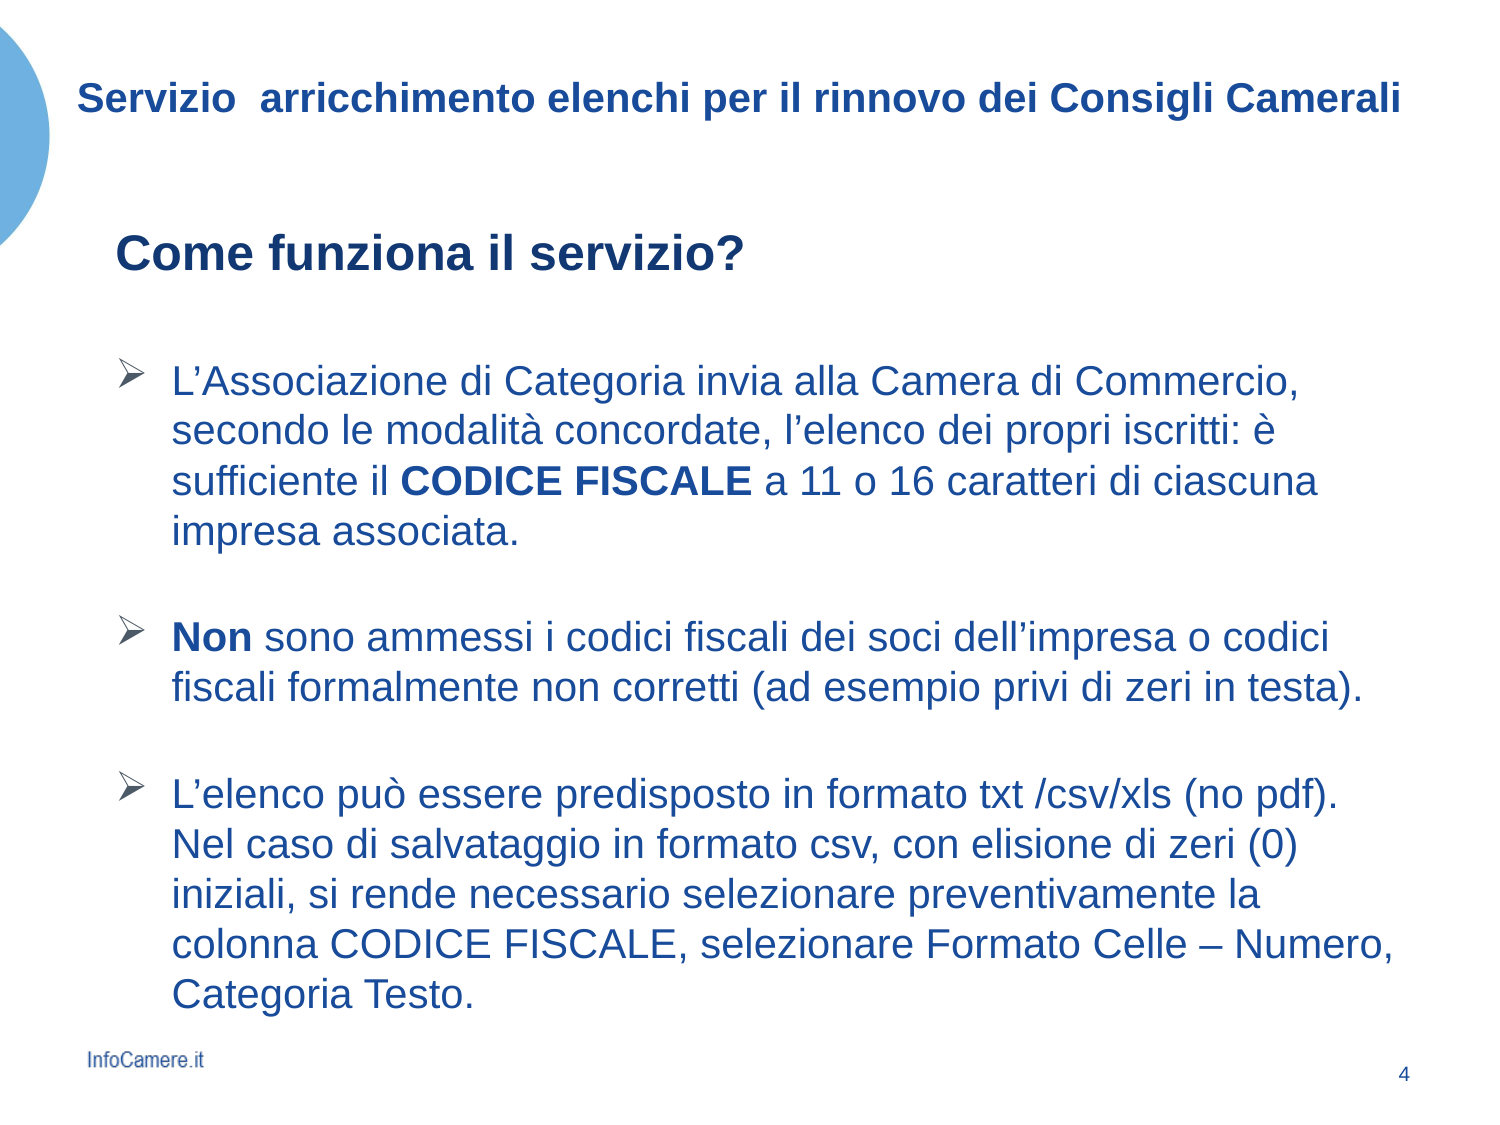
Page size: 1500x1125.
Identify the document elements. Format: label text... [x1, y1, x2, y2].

list Come funziona il servizio? L’Associazione di Categoria invia alla Camera di Commercio, secondo le modalità concordate, l’elenco dei propri iscritti: è sufficiente il CODICE FISCALE a 11 o 16 caratteri di ciascuna impresa associata. Non sono ammessi i codici fiscali dei soci dell’impresa o codici fiscali formalmente non corretti (ad esempio privi di zeri in testa). L’elenco può essere predisposto in formato txt /csv/xls (no pdf). Nel caso di salvataggio in formato csv, con elisione di zeri (0) iniziali, si rende necessario selezionare preventivamente la colonna CODICE FISCALE, selezionare Formato Celle – Numero, Categoria Testo. [100, 204, 1424, 1024]
picture [0, 0, 60, 275]
title Servizio arricchimento elenchi per il rinnovo dei Consigli Camerali [76, 70, 1425, 132]
slide_number 3 [1316, 1042, 1425, 1103]
picture [75, 1020, 225, 1099]
